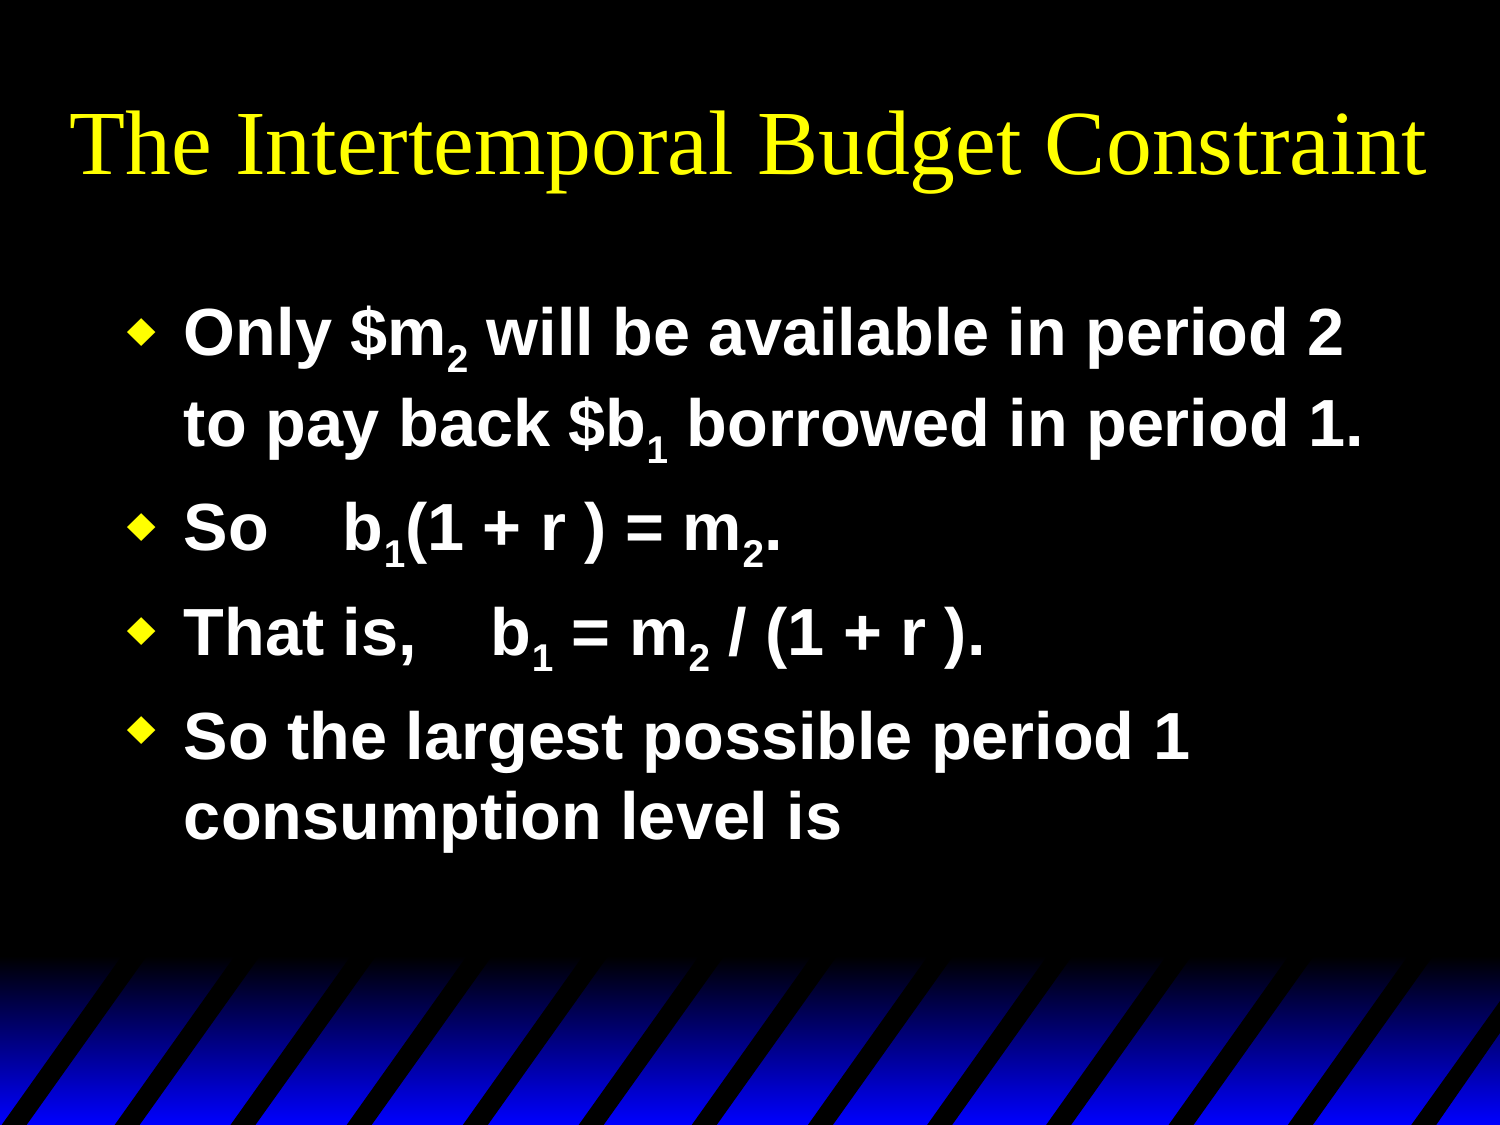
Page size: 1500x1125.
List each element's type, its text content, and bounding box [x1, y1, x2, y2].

title The Intertemporal Budget Constraint [0, 37, 1500, 238]
list Only $m2 will be available in period 2 to pay back $b1 borrowed in period 1. So b1(1 + r ) = m2. That is, b1 = m2 / (1 + r ). So the largest possible period 1 consumption level is [112, 281, 1388, 963]
